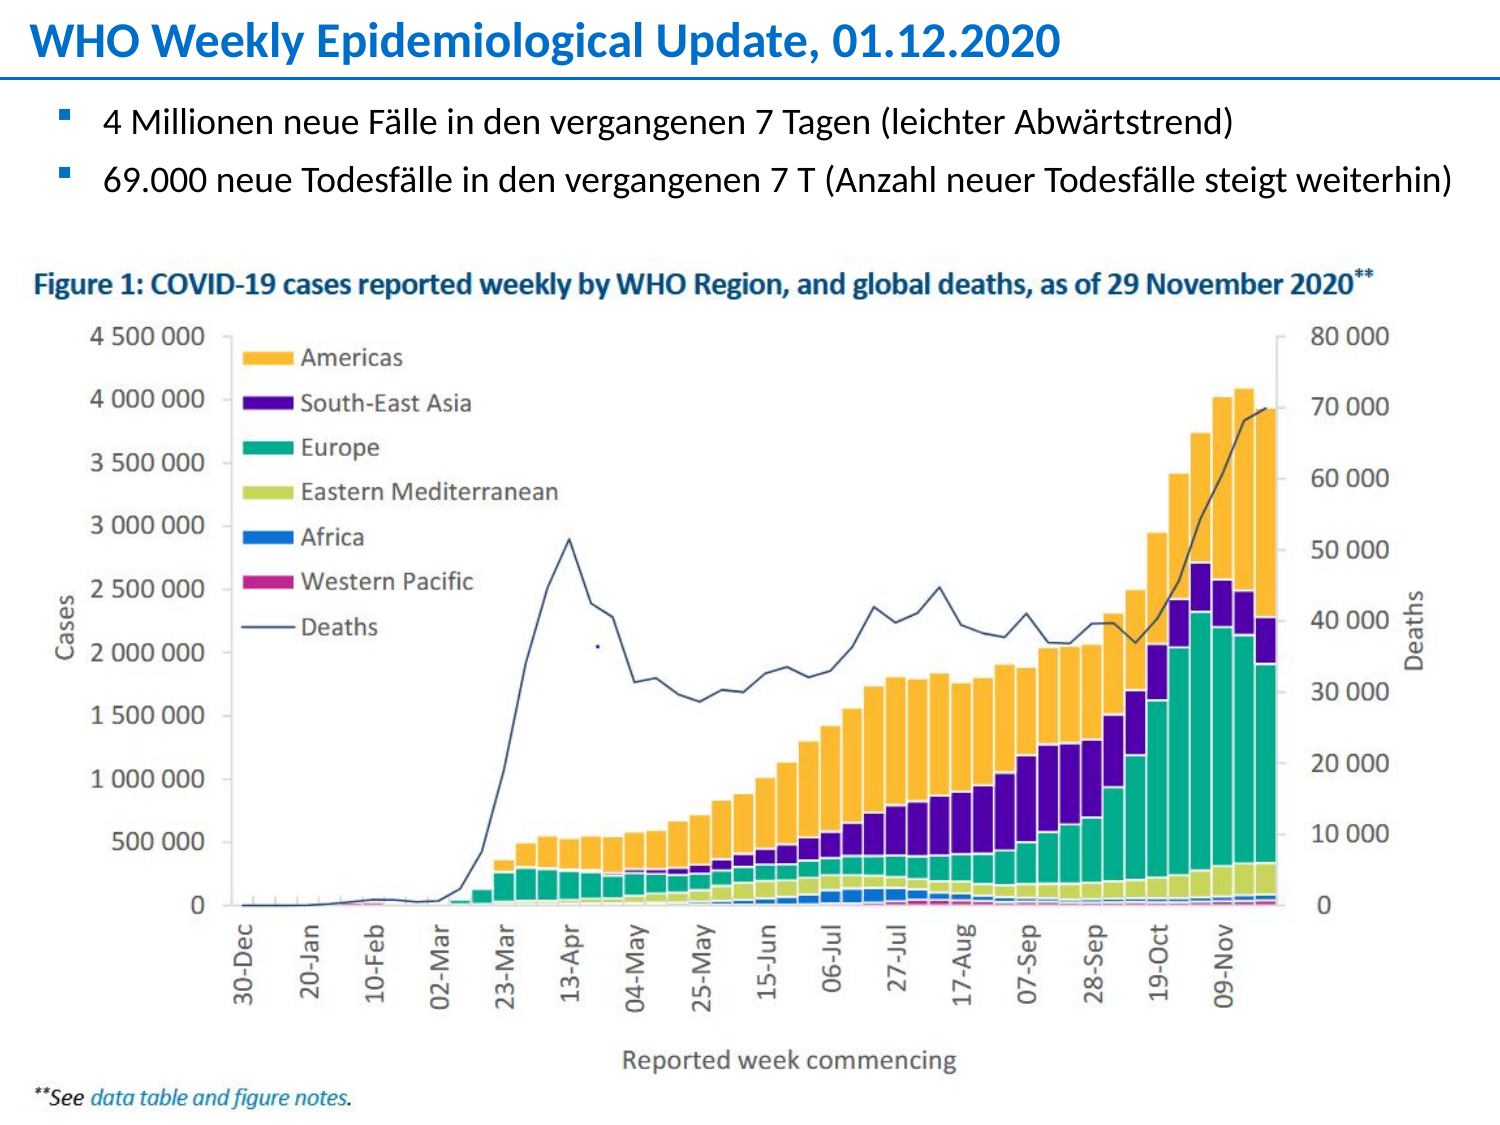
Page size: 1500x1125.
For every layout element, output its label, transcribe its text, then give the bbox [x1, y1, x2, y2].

text_box WHO Weekly Epidemiological Update, 01.12.2020 [29, 7, 1474, 68]
picture [2, 258, 1467, 1125]
text_box 4 Millionen neue Fälle in den vergangenen 7 Tagen (leichter Abwärtstrend) 69.000 neue Todesfälle in den vergangenen 7 T (Anzahl neuer Todesfälle steigt weiterhin) [41, 89, 1500, 208]
